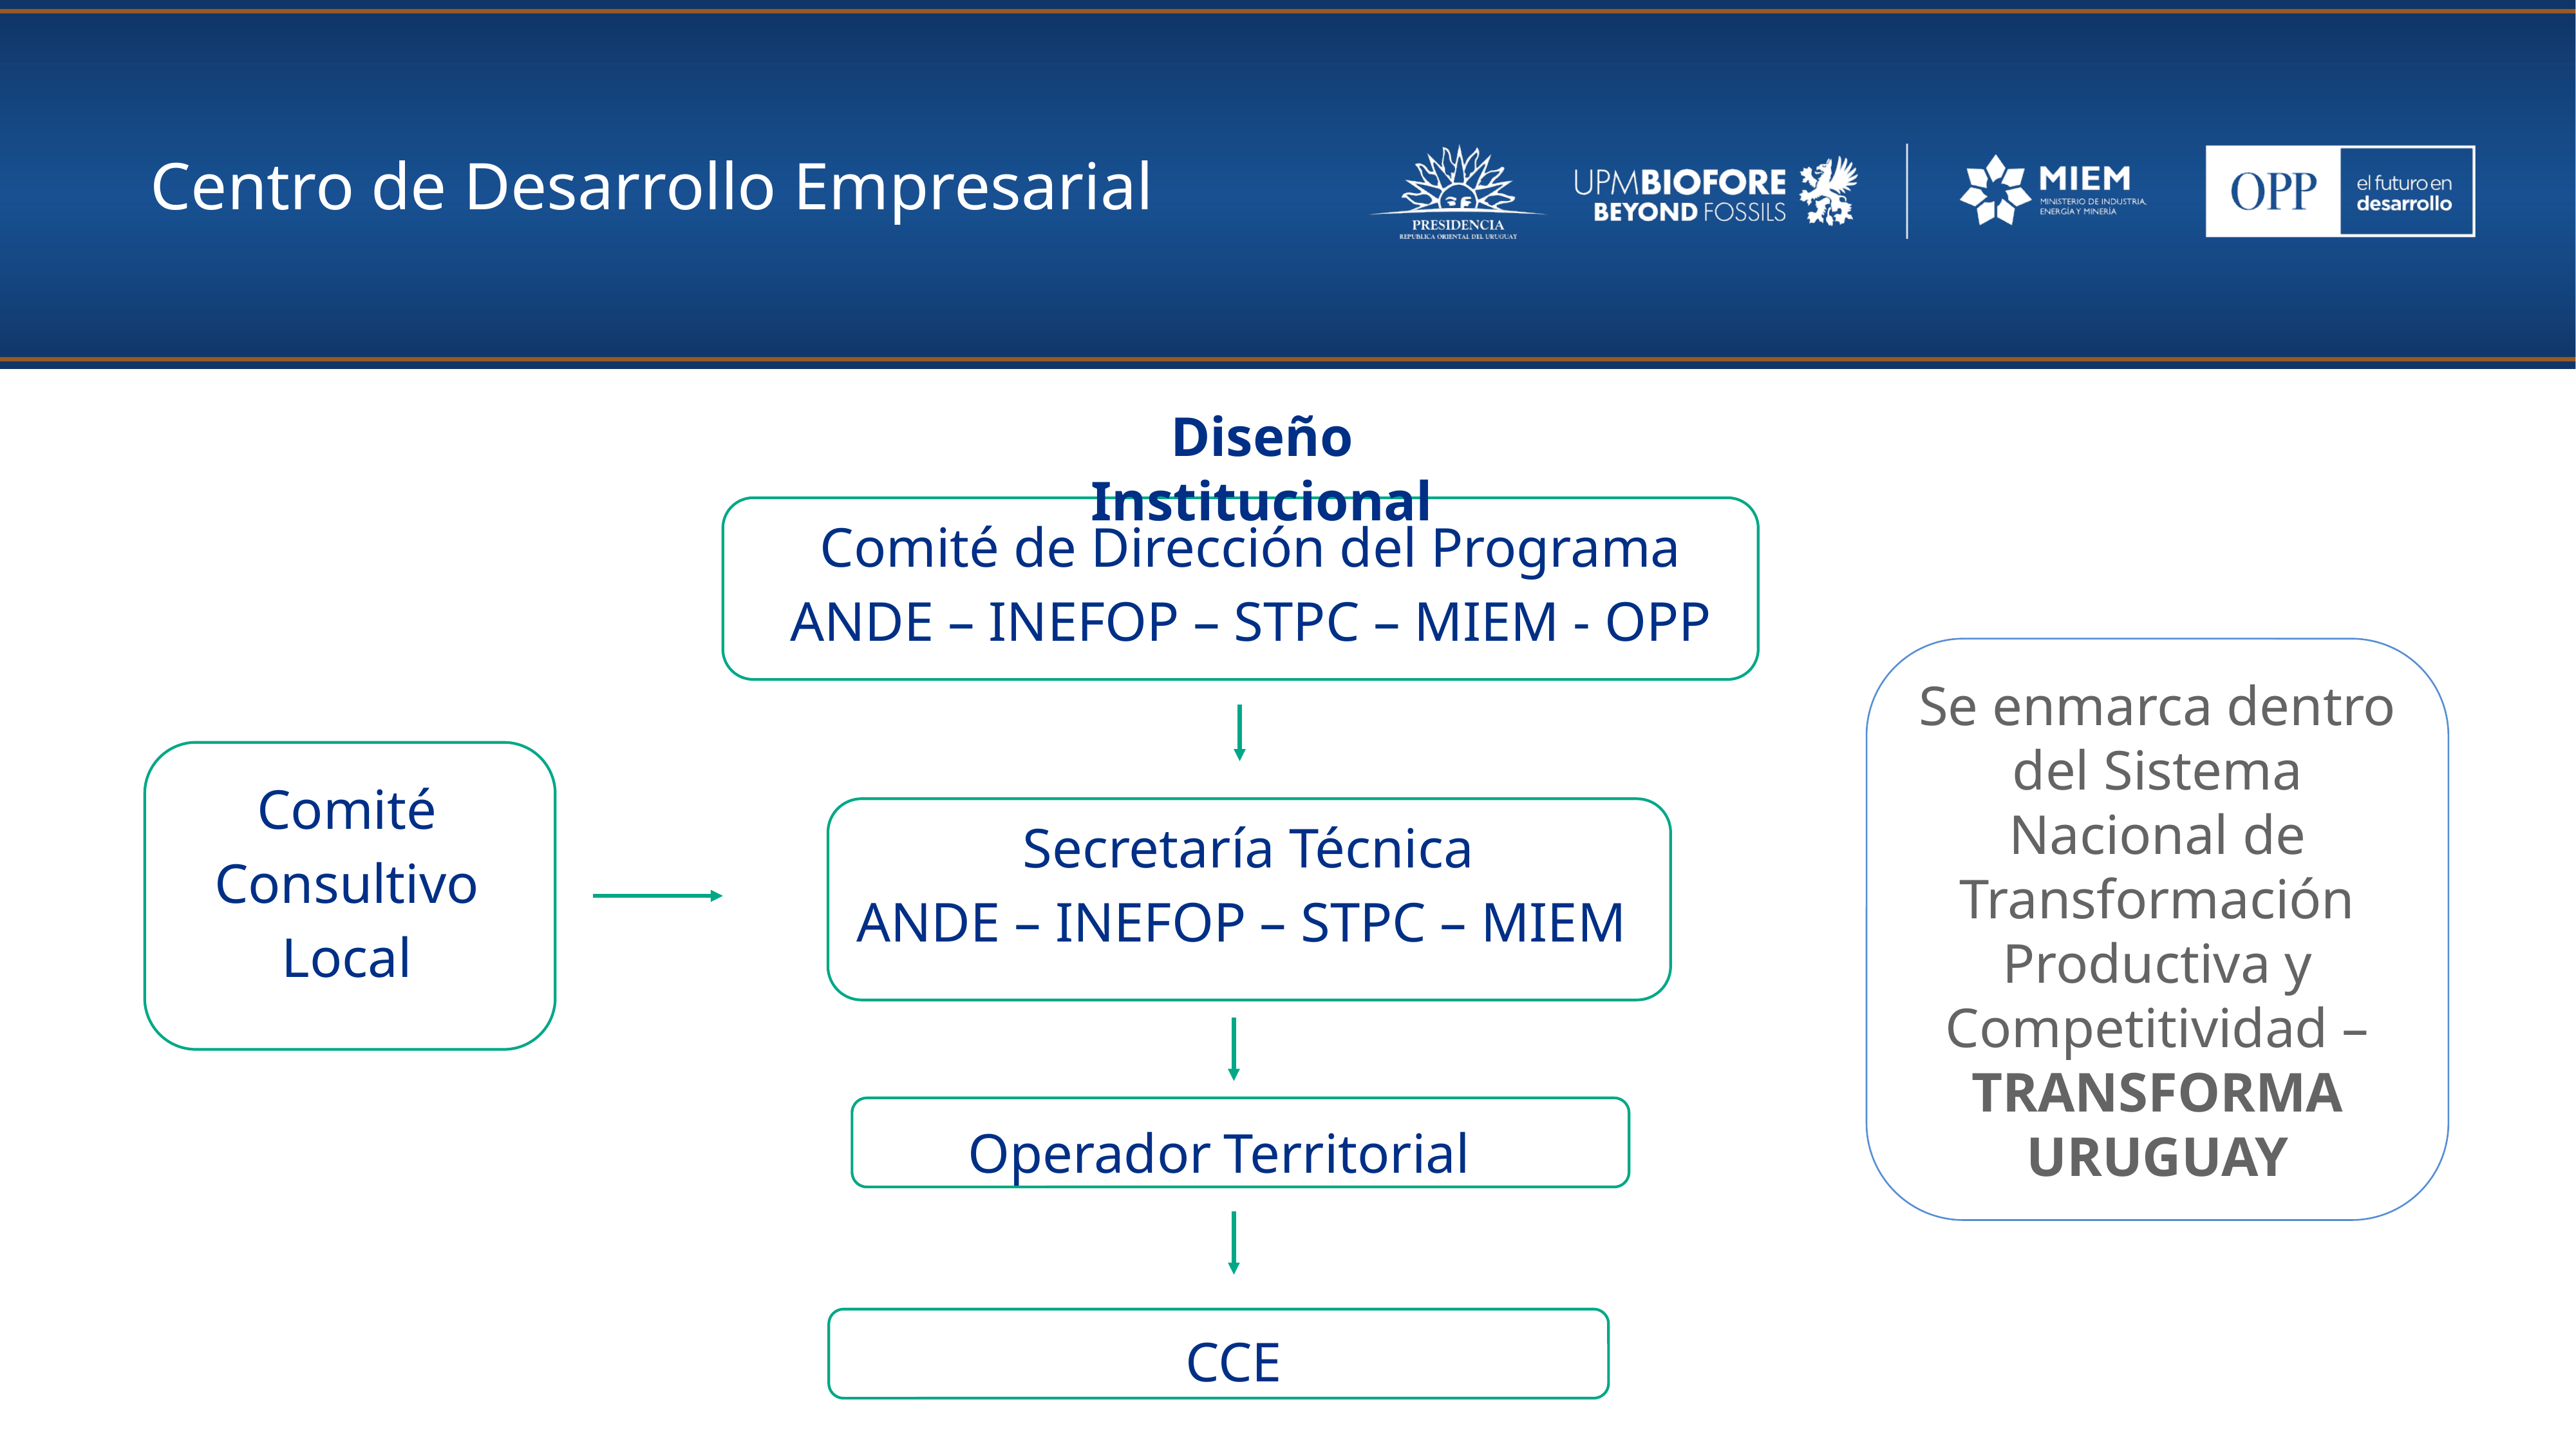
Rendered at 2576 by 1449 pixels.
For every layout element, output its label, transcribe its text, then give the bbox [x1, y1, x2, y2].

text_box Diseño Institucional [990, 397, 1534, 536]
text_box Se enmarca dentro del Sistema Nacional de Transformación Productiva y Competitividad – TRANSFORMA URUGUAY [1866, 638, 2449, 1220]
text_box [852, 1096, 1628, 1104]
text_box Comité Consultivo Local [155, 761, 540, 993]
text_box Comité de Dirección del Programa ANDE – INEFOP – STPC – MIEM - OPP [755, 498, 1747, 657]
text_box [721, 496, 1760, 681]
text_box [827, 1307, 1610, 1400]
text_box [826, 958, 1672, 1001]
text_box Operador Territorial [722, 1104, 1715, 1189]
picture [0, 0, 2576, 369]
text_box [143, 741, 557, 1051]
text_box Secretaría Técnica ANDE – INEFOP – STPC – MIEM [752, 800, 1745, 958]
text_box CCE [1056, 1313, 1412, 1397]
text_box [849, 797, 1650, 800]
